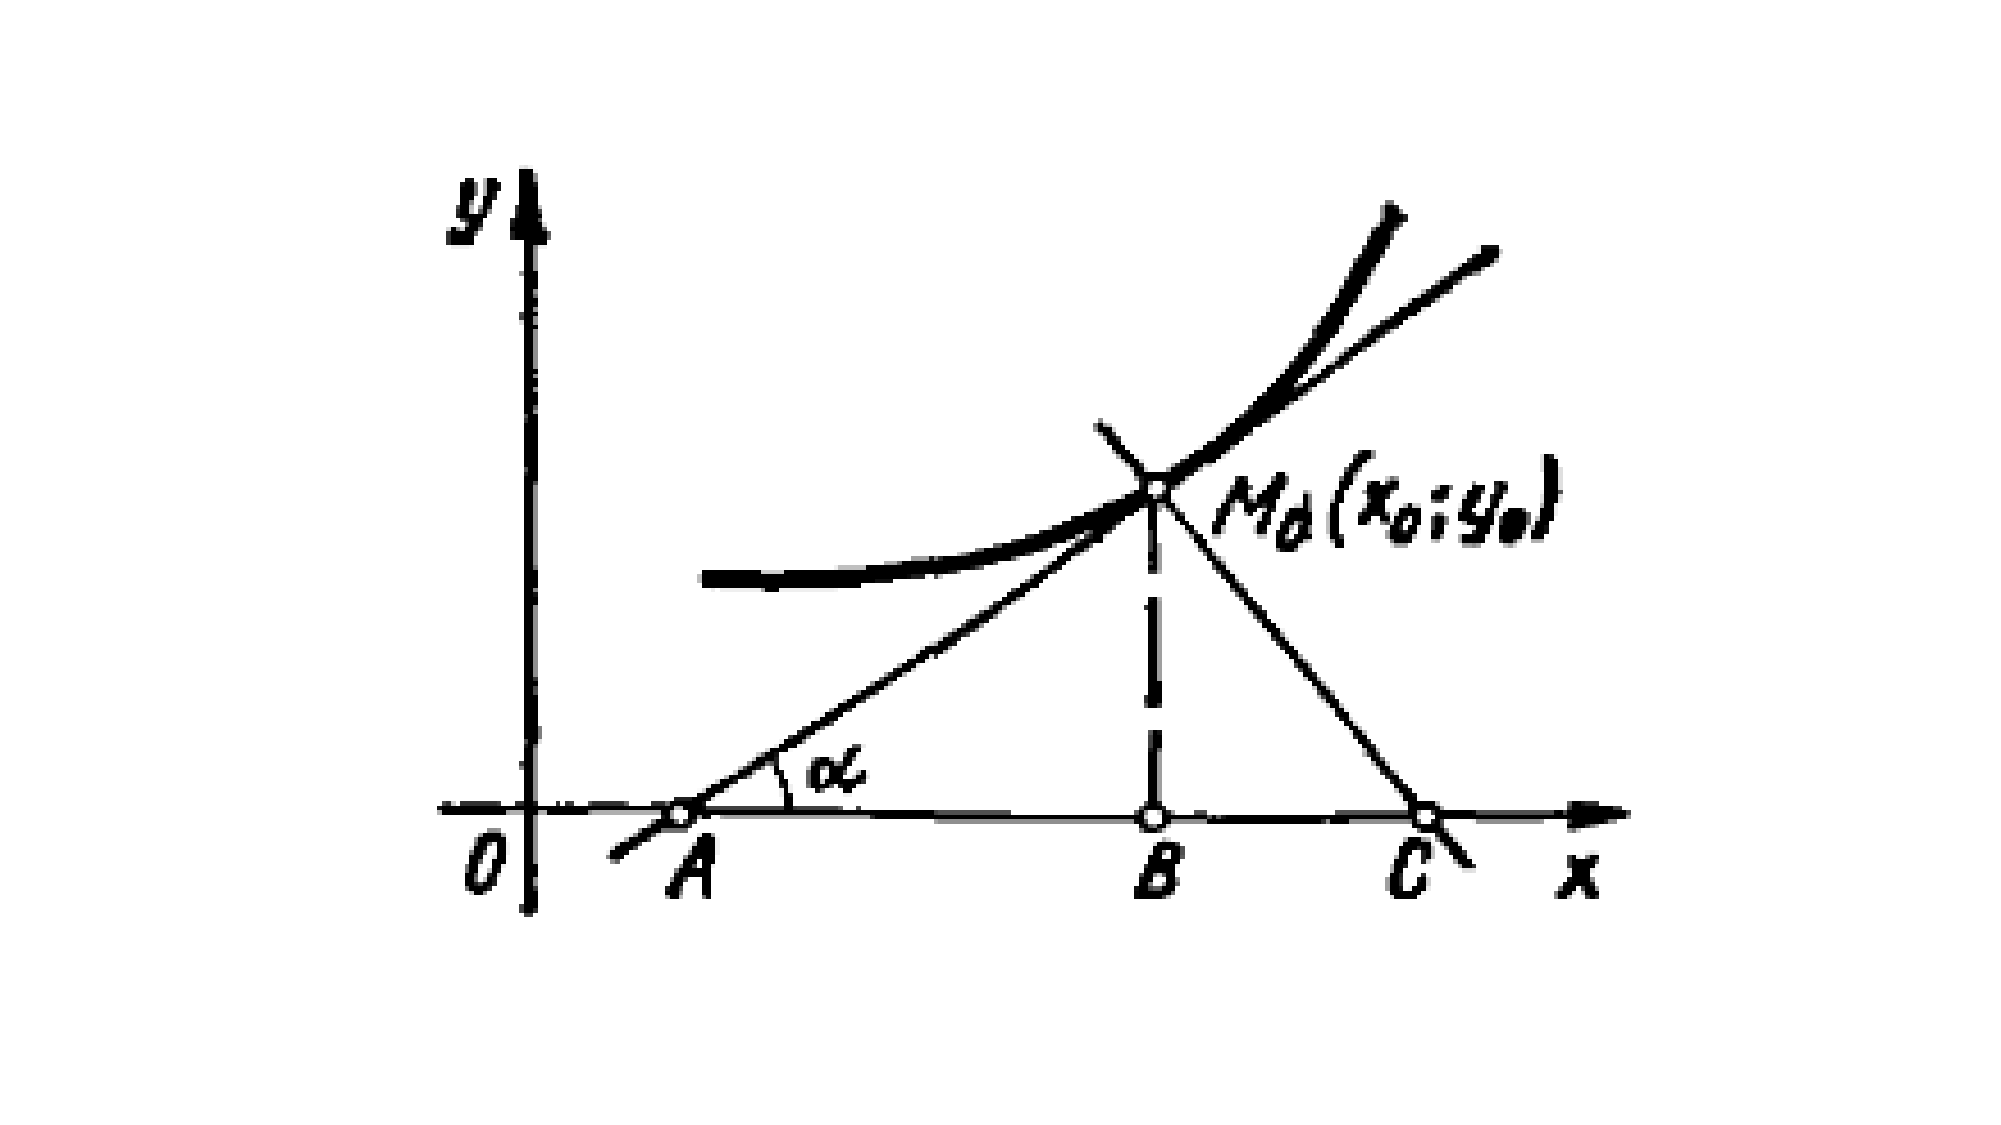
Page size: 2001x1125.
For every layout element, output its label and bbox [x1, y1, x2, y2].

picture [415, 76, 1668, 940]
